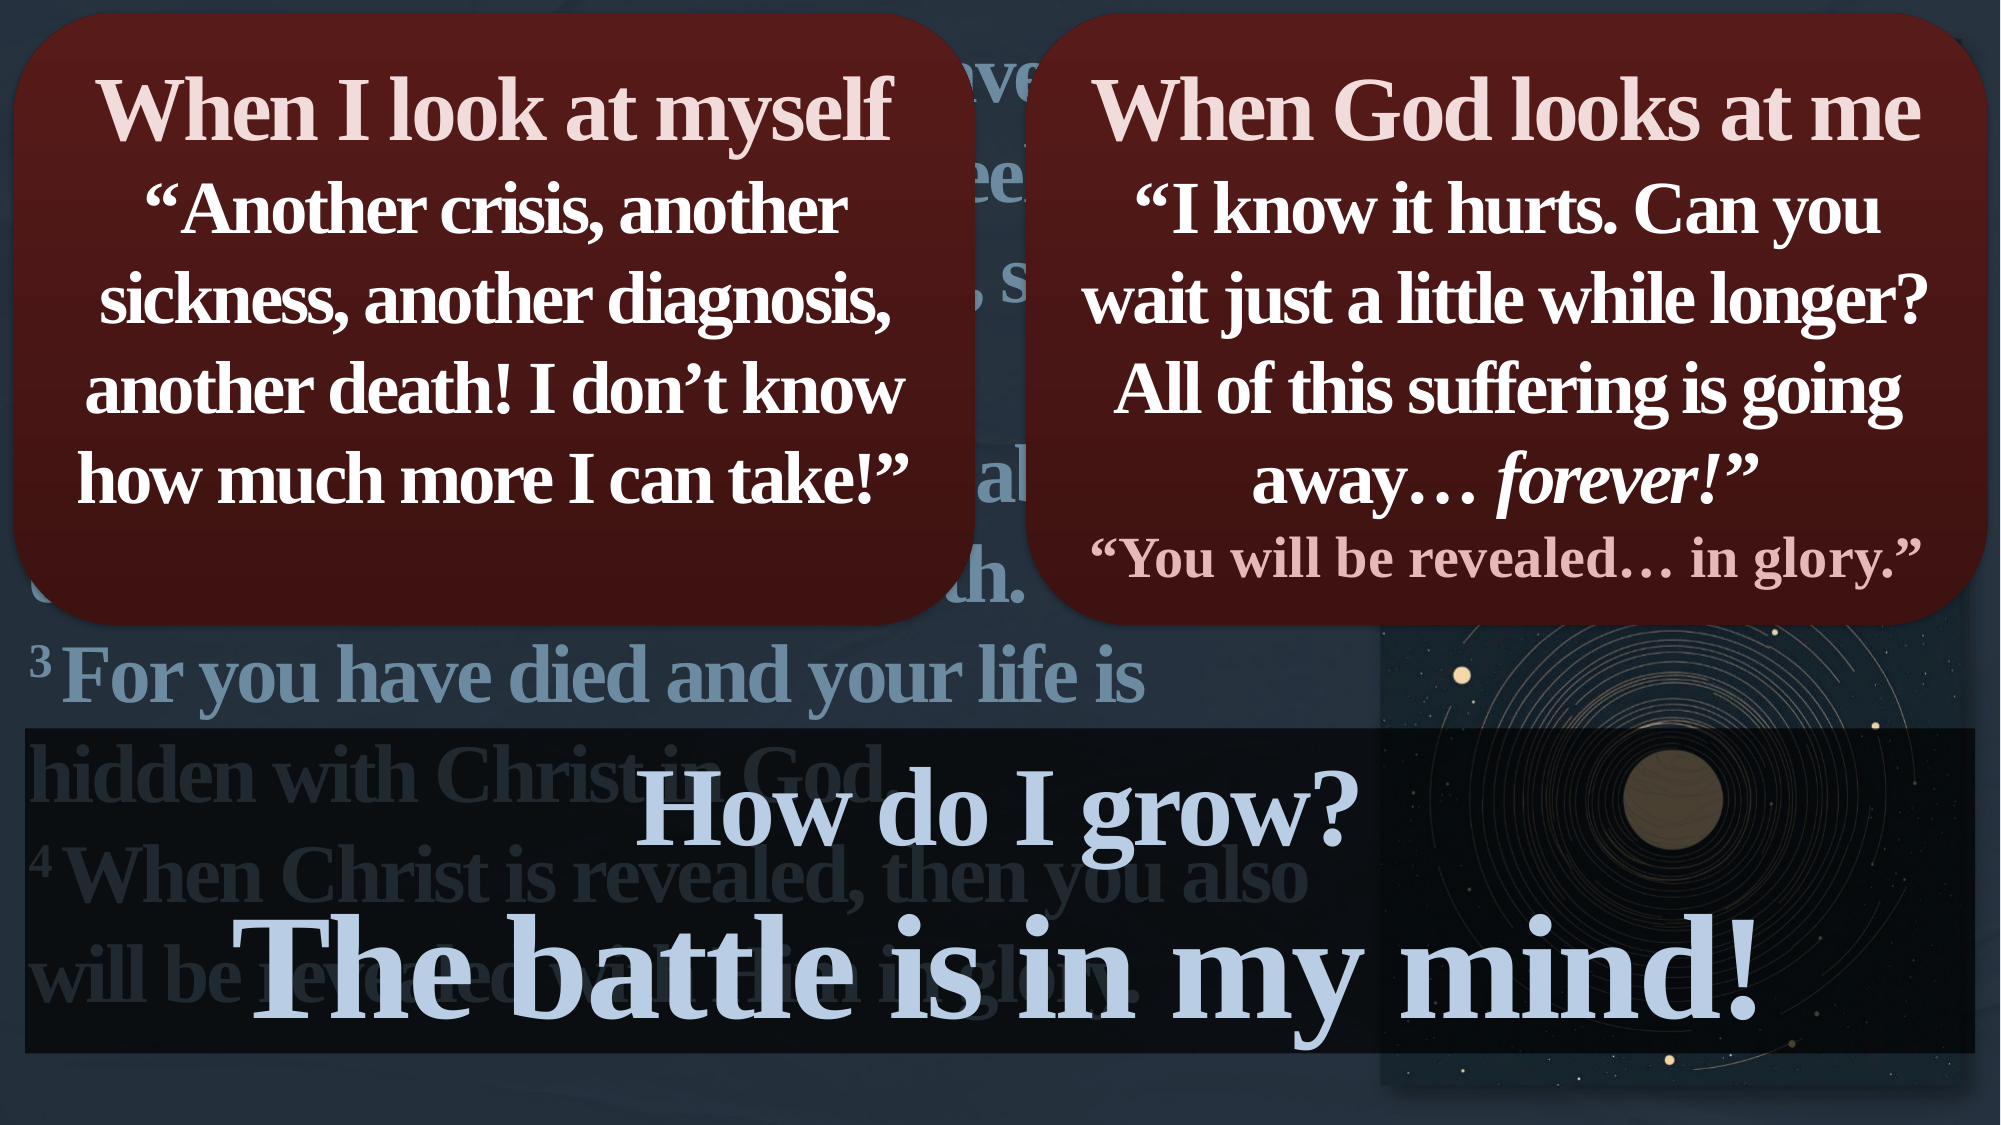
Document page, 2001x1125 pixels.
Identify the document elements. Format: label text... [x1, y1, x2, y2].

text_box When God looks at me “I know it hurts. Can you wait just a little while longer? All of this suffering is going away… forever!” “You will be revealed… in glory.” [1024, 10, 1990, 628]
picture [0, 0, 2001, 1125]
text_box (Col. 3:1) Therefore if you have been raised up with Christ, keep seeking the things above, where Christ is, seated at the right hand of God. 2 Set your mind on the things above, not on the things that are on earth. 3 For you have died and your life is hidden with Christ in God. 4 When Christ is revealed, then you also will be revealed with Him in glory. [13, 11, 1367, 1027]
text_box How do I grow? The battle is in my mind! [23, 726, 1977, 1055]
text_box When I look at myself “Another crisis, another sickness, another diagnosis, another death! I don’t know how much more I can take!” [11, 10, 978, 628]
